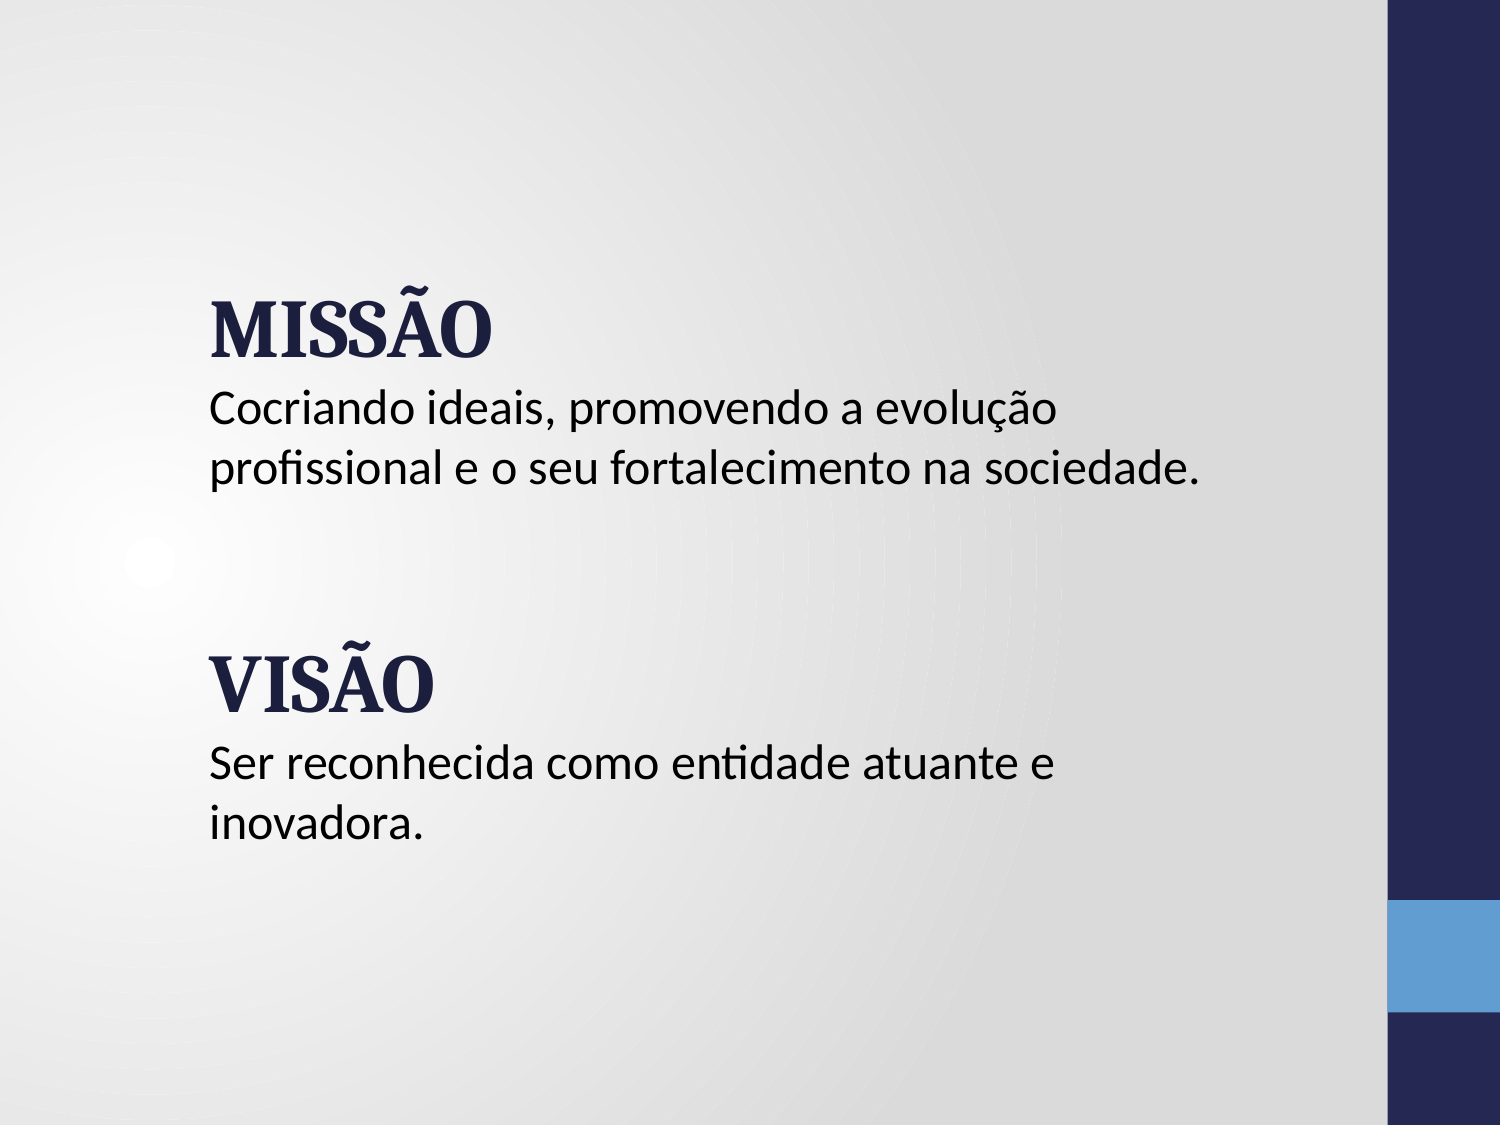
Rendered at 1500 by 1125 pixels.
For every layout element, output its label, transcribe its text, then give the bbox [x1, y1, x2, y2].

text_box MISSÃO Cocriando ideais, promovendo a evolução profissional e o seu fortalecimento na sociedade. VISÃO Ser reconhecida como entidade atuante e inovadora. [194, 267, 1235, 902]
